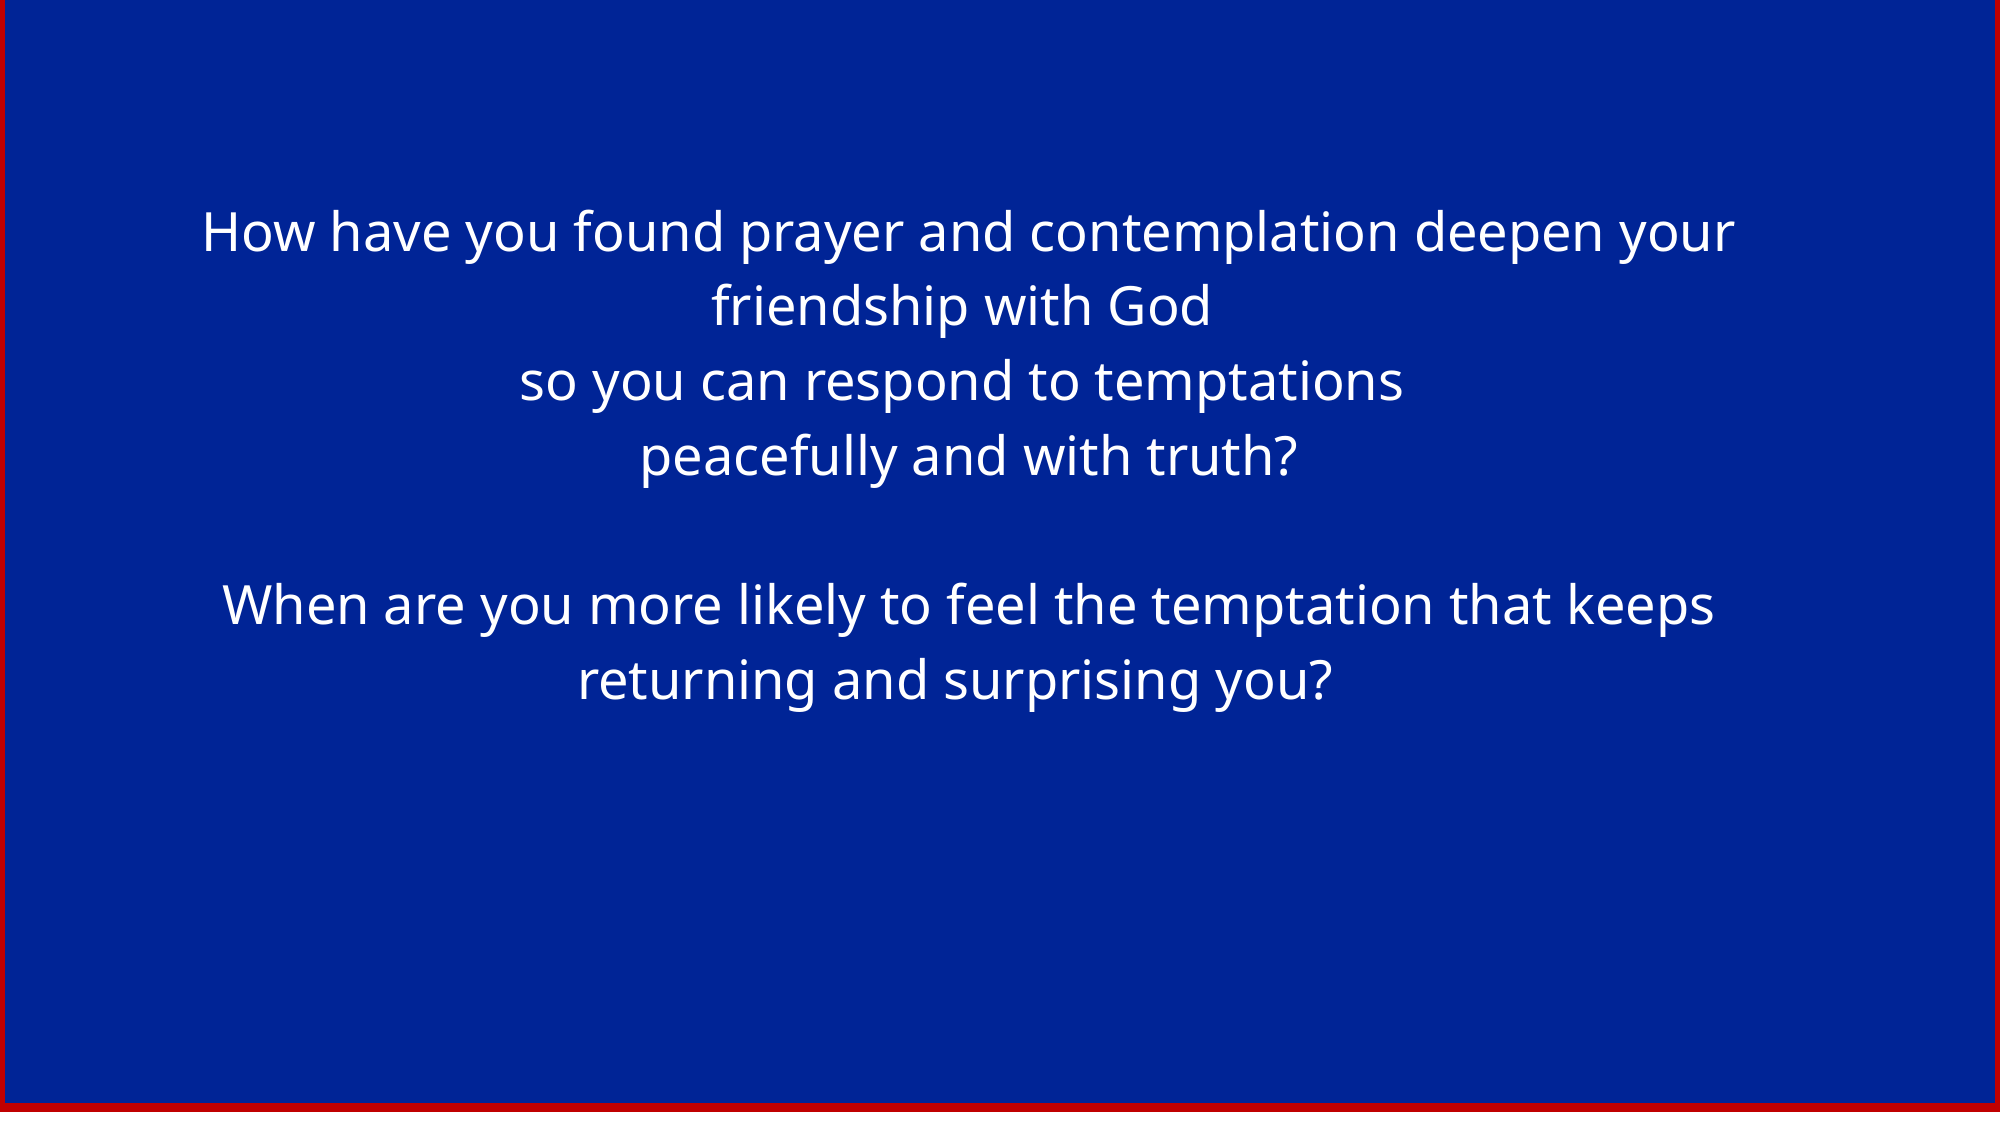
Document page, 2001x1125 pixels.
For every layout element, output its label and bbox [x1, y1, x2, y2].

text_box [0, 0, 2000, 1108]
